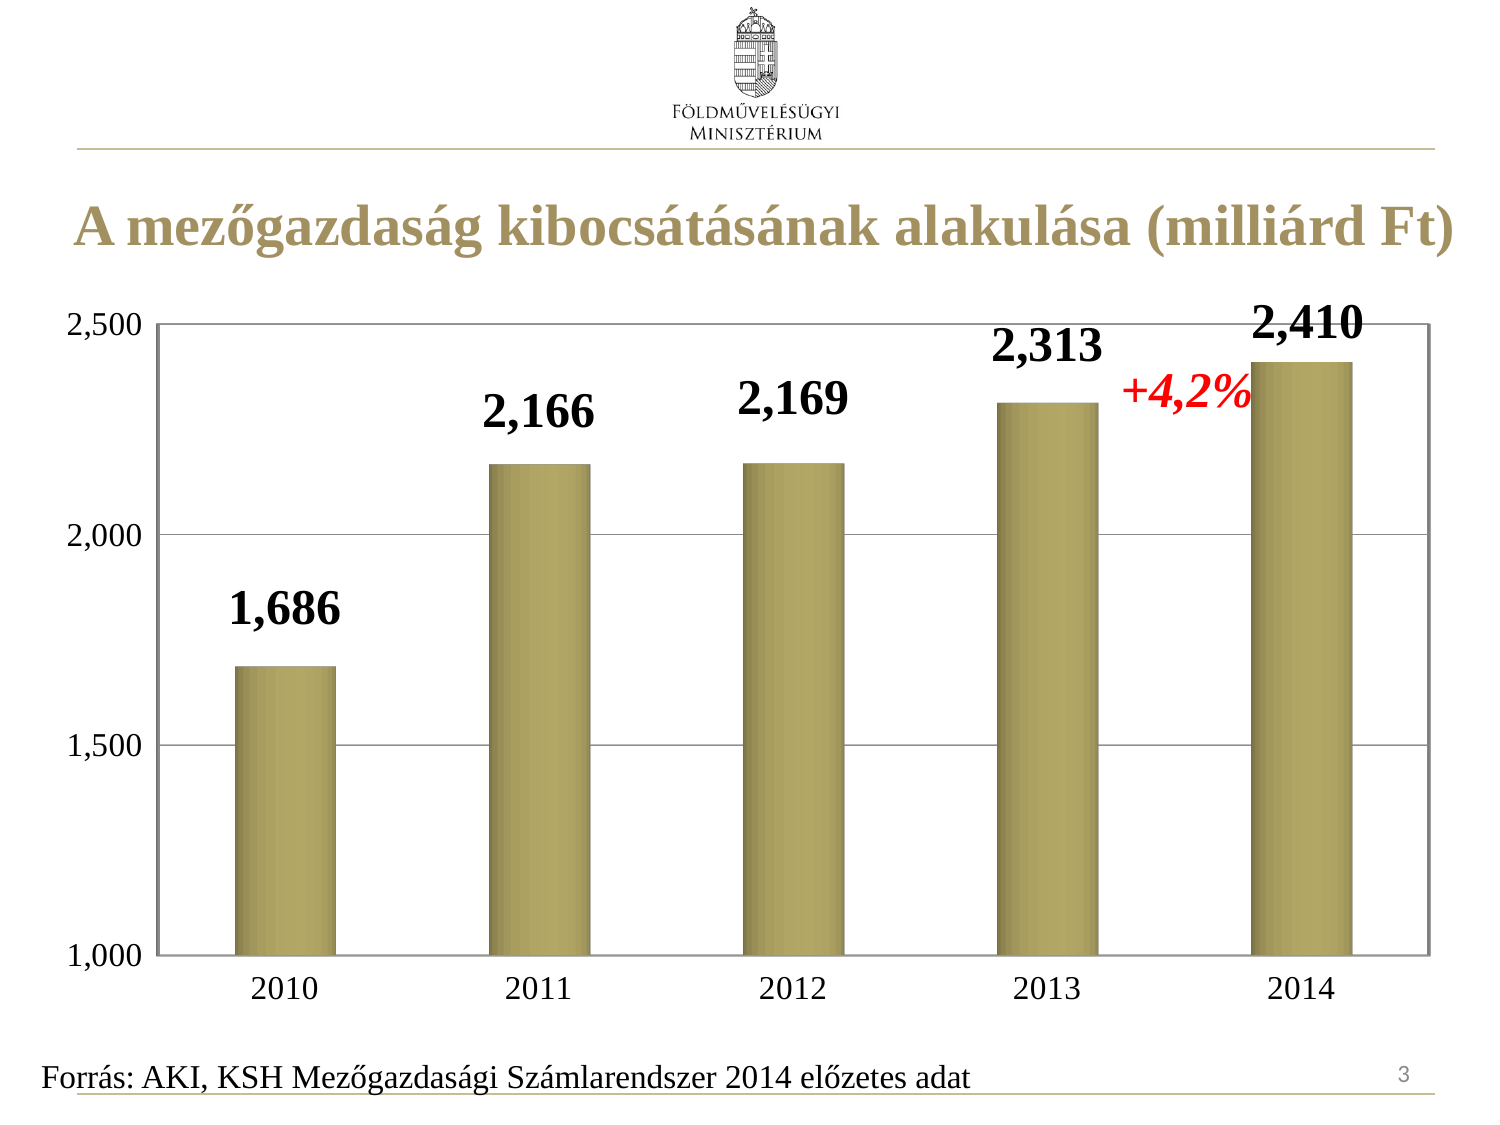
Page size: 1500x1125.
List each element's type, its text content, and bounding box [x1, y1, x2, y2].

chart [23, 274, 1471, 1049]
text_box A mezőgazdaság kibocsátásának alakulása (milliárd Ft) [38, 179, 1492, 264]
text_box Forrás: AKI, KSH Mezőgazdasági Számlarendszer 2014 előzetes adat [26, 1056, 996, 1103]
picture [655, 7, 857, 144]
slide_number 3 [1074, 1056, 1425, 1103]
